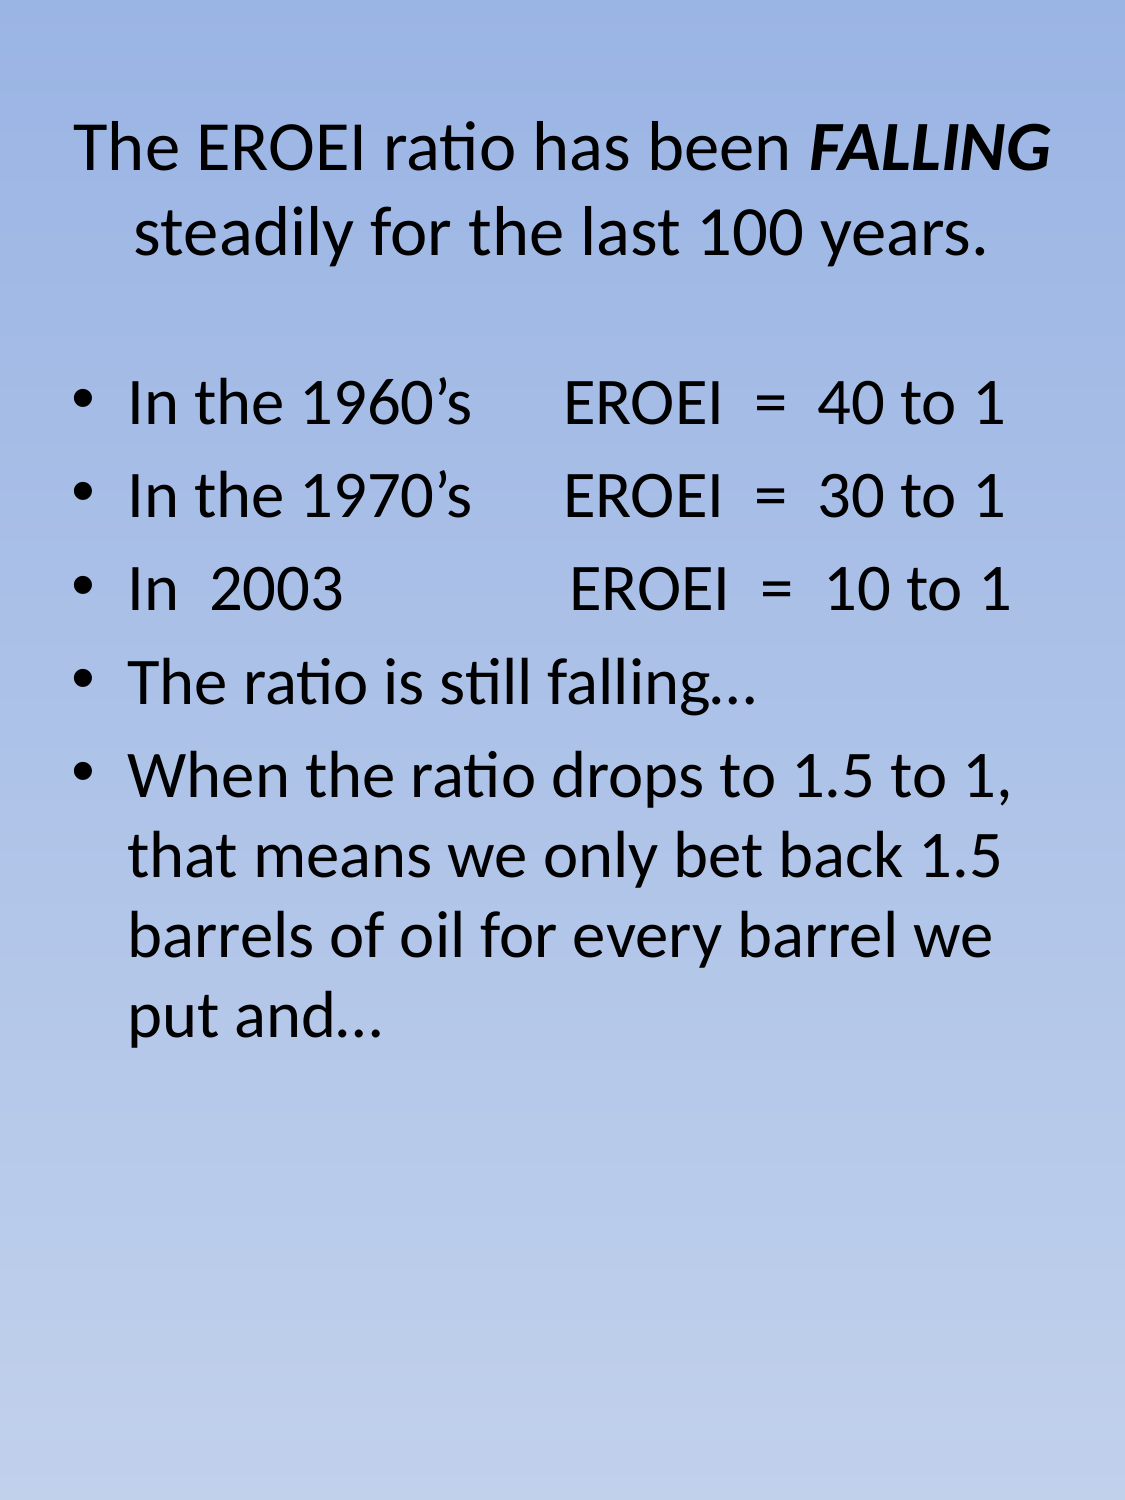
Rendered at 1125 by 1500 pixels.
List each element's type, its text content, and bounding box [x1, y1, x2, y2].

title The EROEI ratio has been FALLING steadily for the last 100 years. [56, 60, 1069, 310]
list In the 1960’s EROEI = 40 to 1 In the 1970’s EROEI = 30 to 1 In 2003 EROEI = 10 to 1 The ratio is still falling… When the ratio drops to 1.5 to 1, that means we only bet back 1.5 barrels of oil for every barrel we put and… [56, 350, 1069, 1340]
